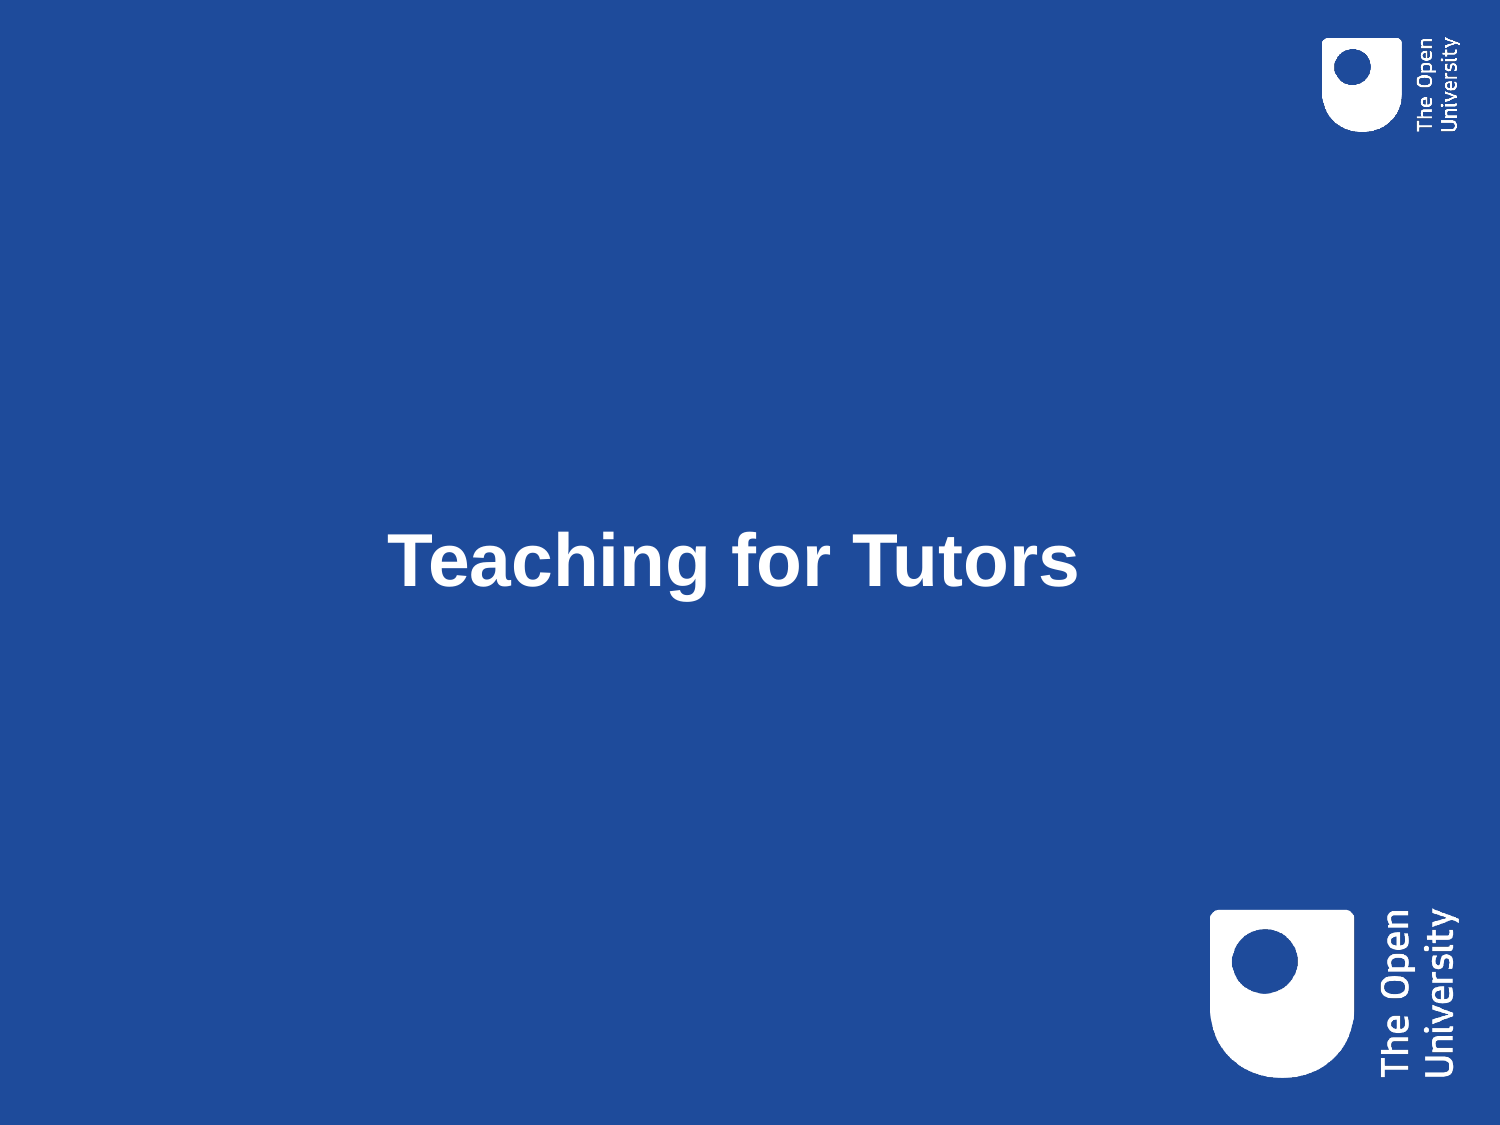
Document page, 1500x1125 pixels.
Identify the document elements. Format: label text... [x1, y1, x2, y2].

title Teaching for Tutors [84, 521, 1384, 604]
picture [1322, 37, 1460, 132]
picture [1210, 908, 1459, 1078]
